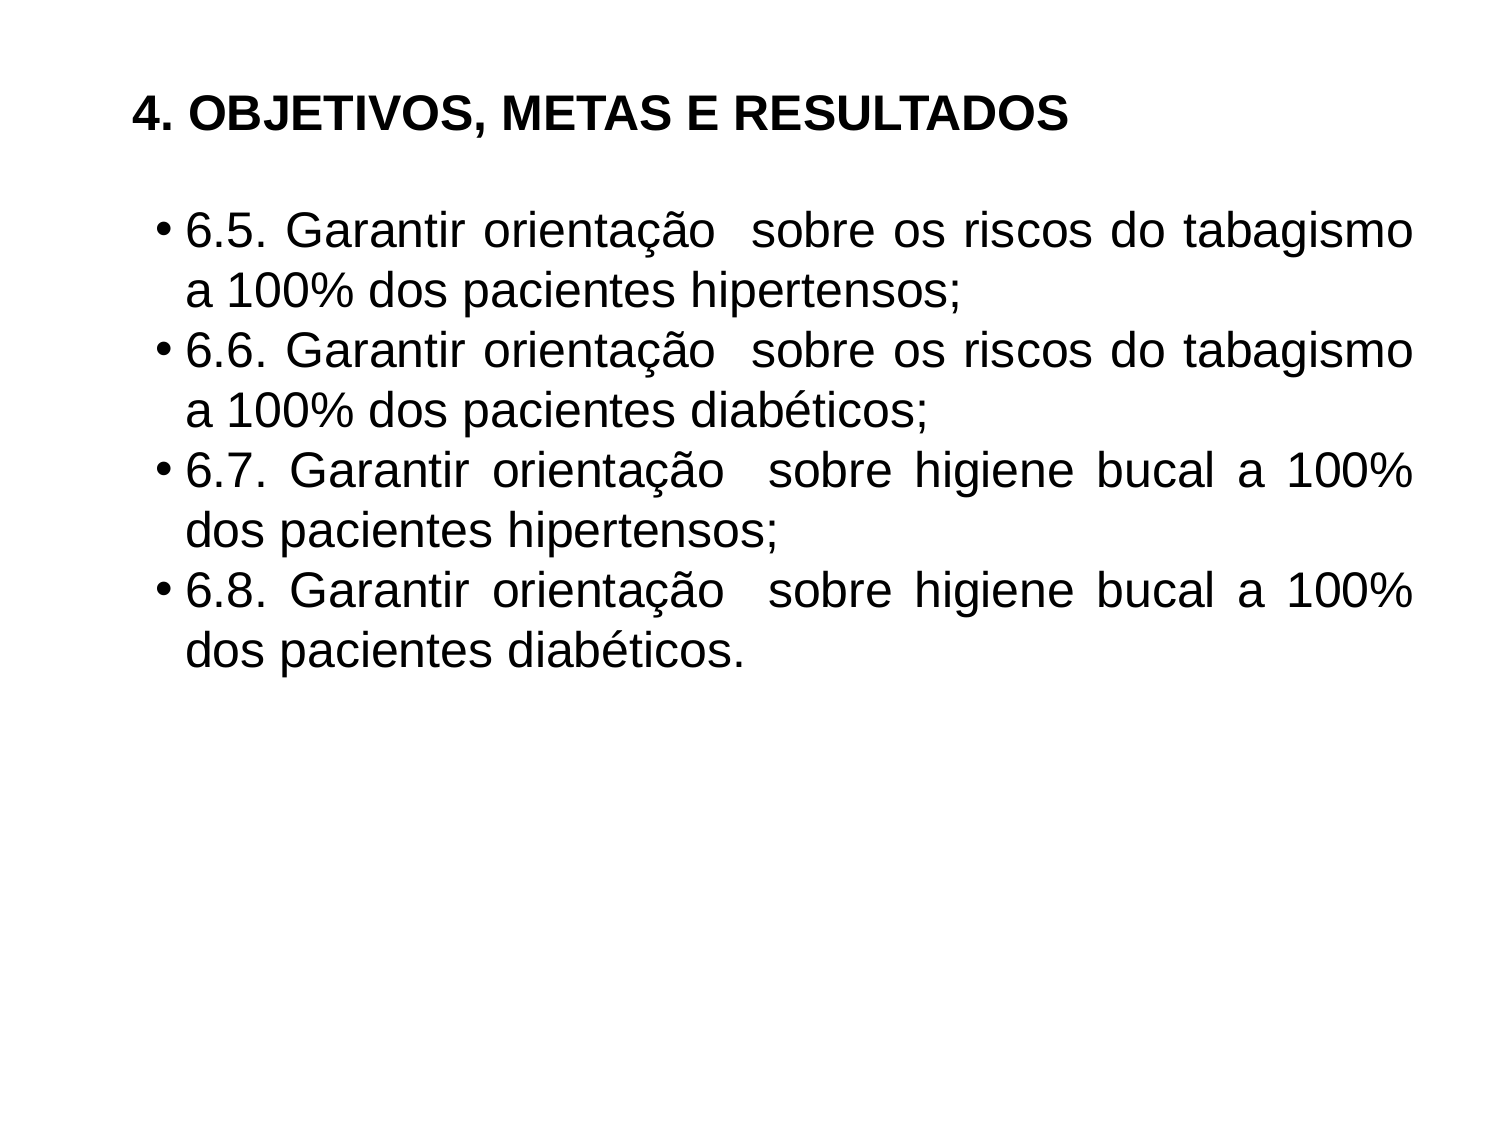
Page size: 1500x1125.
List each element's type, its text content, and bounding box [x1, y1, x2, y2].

text_box 6.5. Garantir orientação sobre os riscos do tabagismo a 100% dos pacientes hipertensos; 6.6. Garantir orientação sobre os riscos do tabagismo a 100% dos pacientes diabéticos; 6.7. Garantir orientação sobre higiene bucal a 100% dos pacientes hipertensos; 6.8. Garantir orientação sobre higiene bucal a 100% dos pacientes diabéticos. [81, 190, 1430, 685]
text_box 4. OBJETIVOS, METAS E RESULTADOS [117, 72, 1235, 148]
